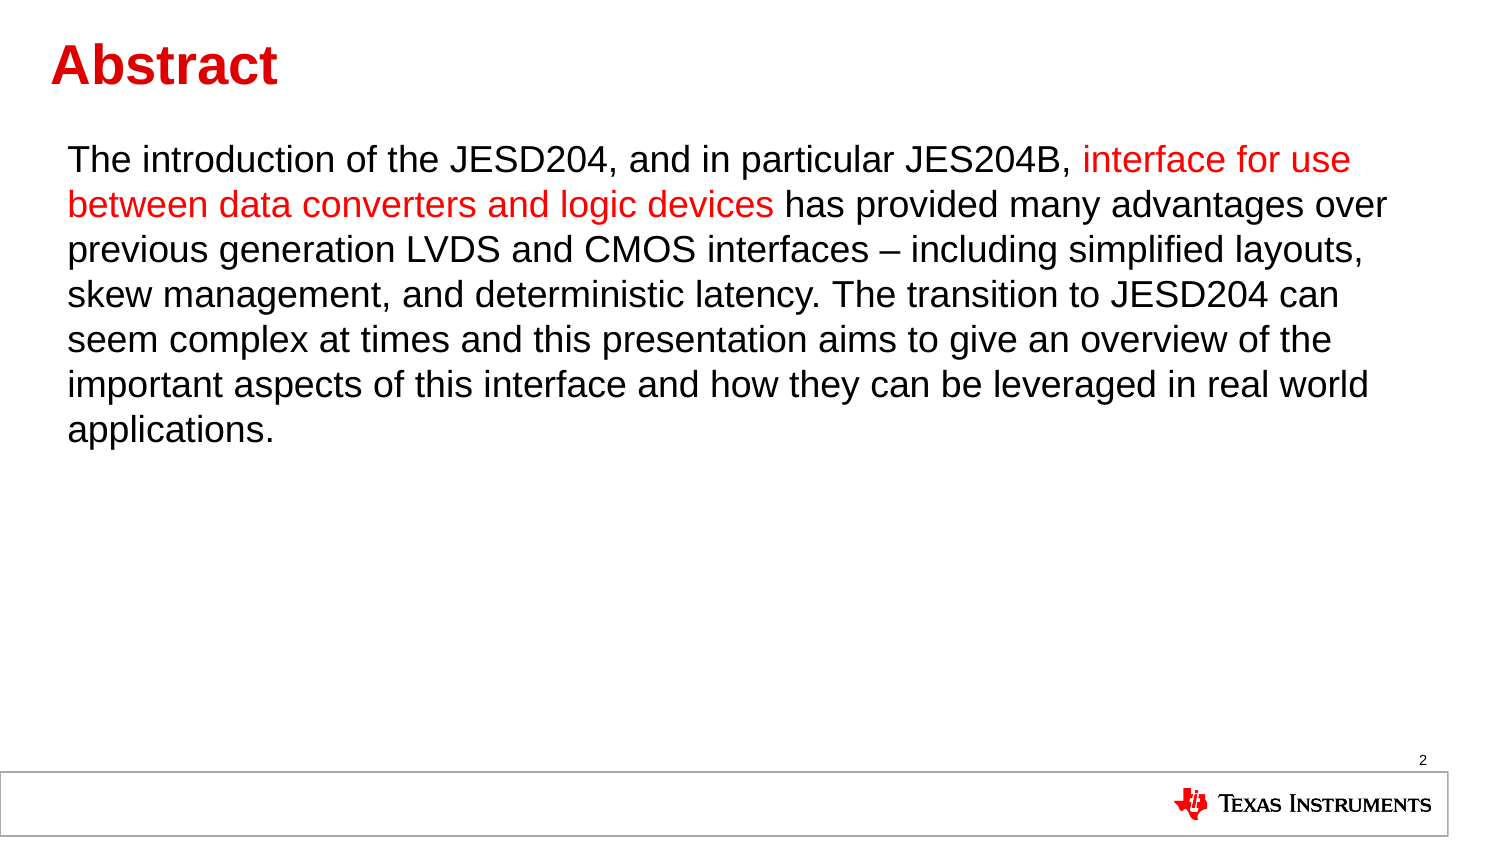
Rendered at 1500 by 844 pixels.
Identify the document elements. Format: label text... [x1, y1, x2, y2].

title Abstract [37, 17, 1426, 119]
list The introduction of the JESD204, and in particular JES204B, interface for use between data converters and logic devices has provided many advantages over previous generation LVDS and CMOS interfaces – including simplified layouts, skew management, and deterministic latency. The transition to JESD204 can seem complex at times and this presentation aims to give an overview of the important aspects of this interface and how they can be leveraged in real world applications. [54, 128, 1444, 738]
slide_number 2 [1089, 744, 1440, 770]
picture [1174, 788, 1431, 820]
